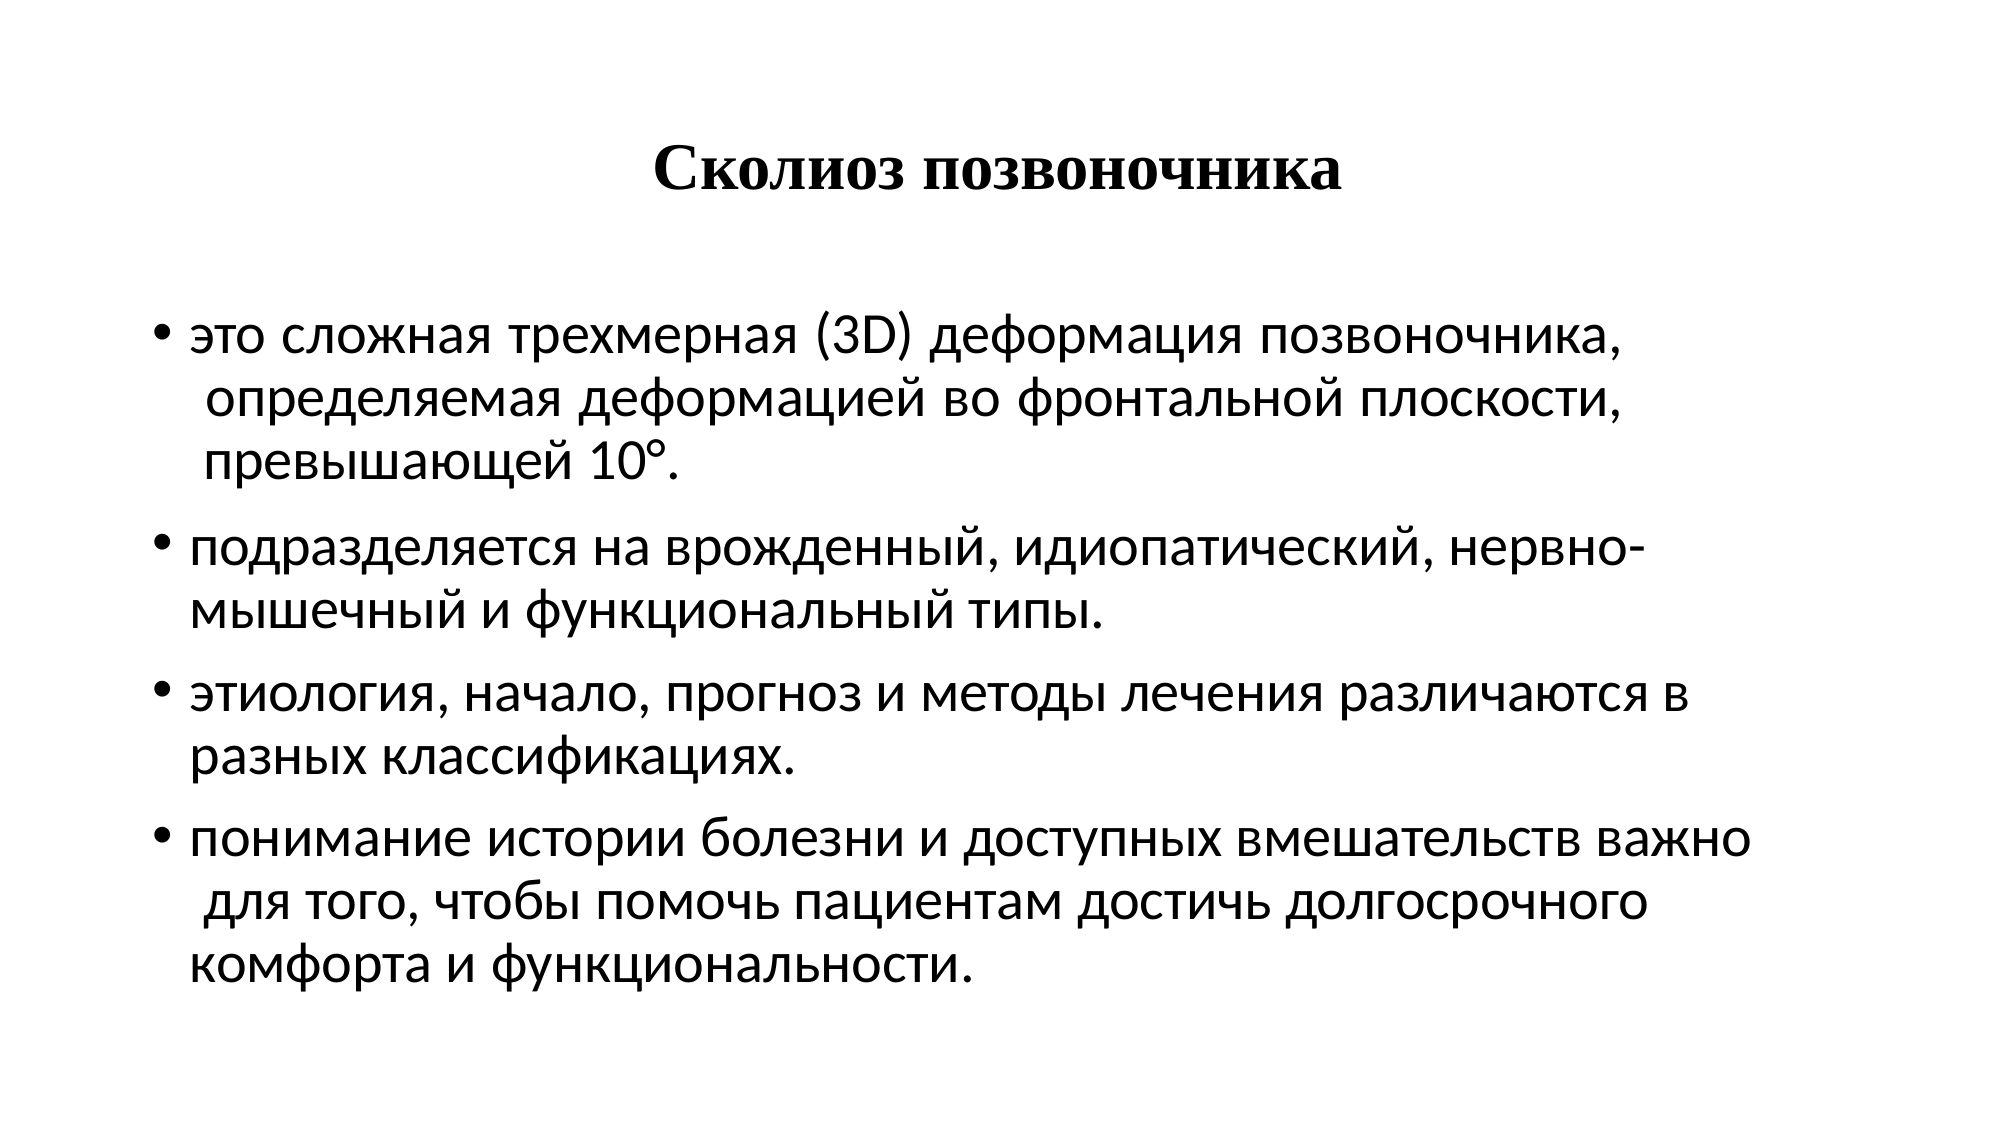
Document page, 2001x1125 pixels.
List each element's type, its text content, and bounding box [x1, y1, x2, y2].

text_box это сложная трехмерная (3D) деформация позвоночника, определяемая деформацией во фронтальной плоскости, превышающей 10°. подразделяется на врожденный, идиопатический, нервно- мышечный и функциональный типы. этиология, начало, прогноз и методы лечения различаются в разных классификациях. понимание истории болезни и доступных вмешательств важно для того, чтобы помочь пациентам достичь долгосрочного комфорта и функциональности. [150, 294, 1764, 996]
title Сколиоз позвоночника [650, 120, 1350, 294]
